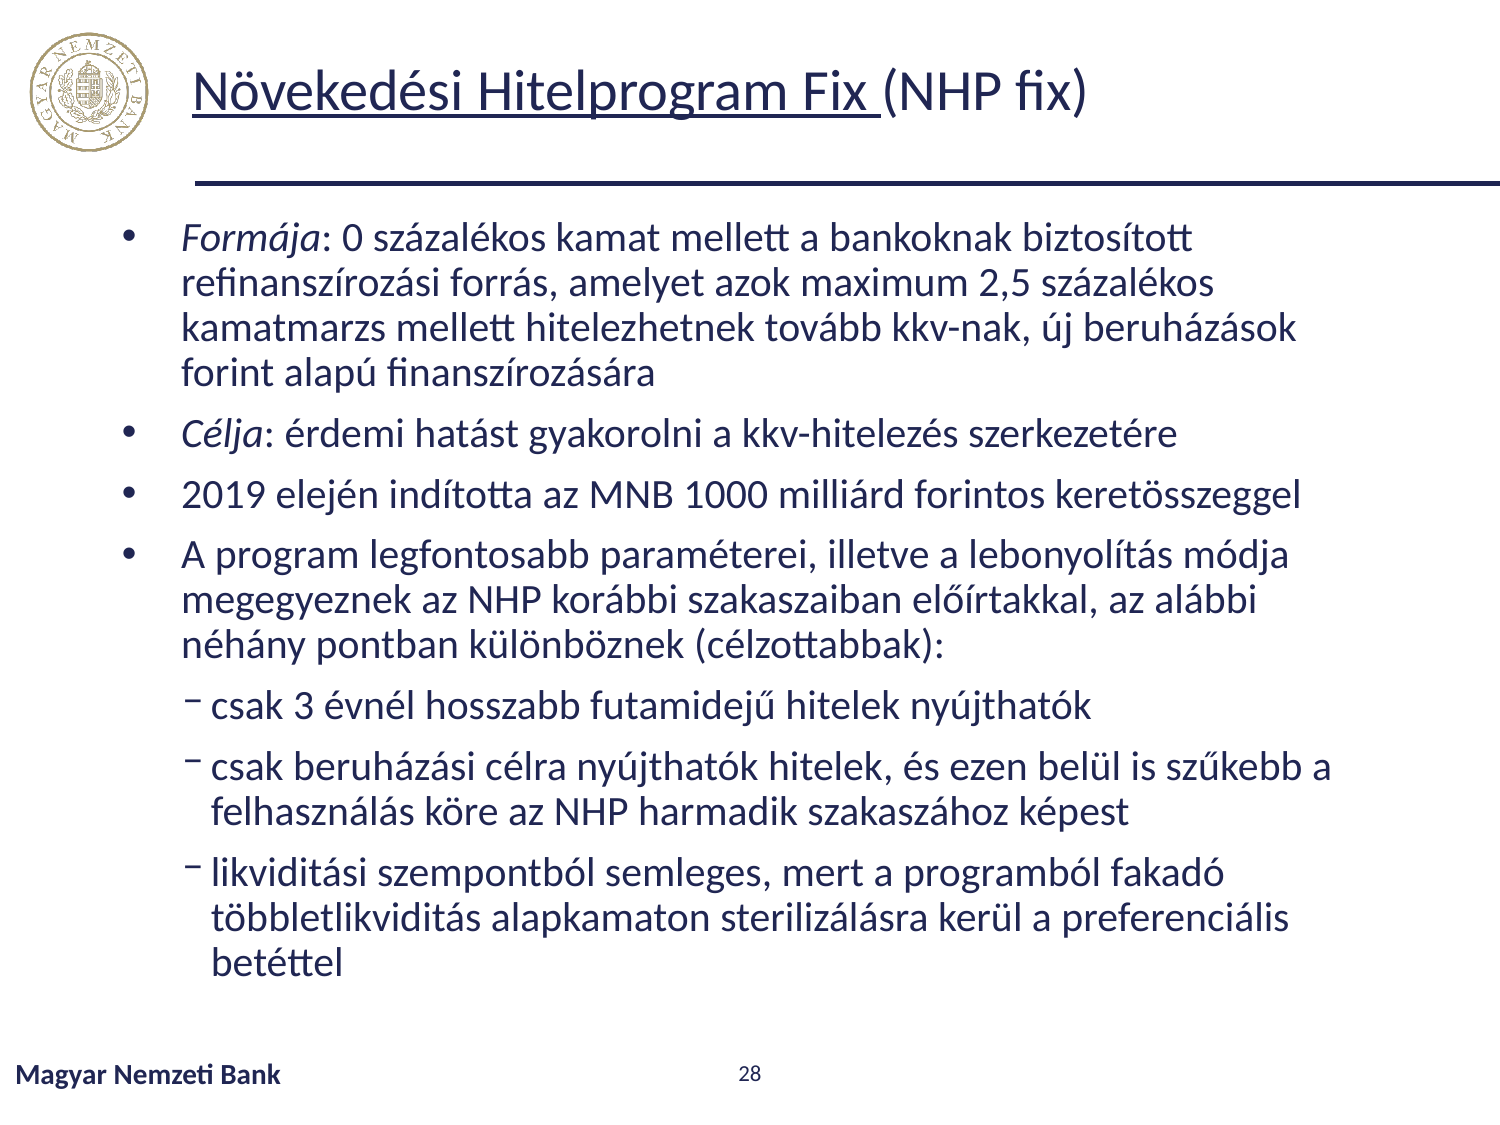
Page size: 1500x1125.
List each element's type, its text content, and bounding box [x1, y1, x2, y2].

title Növekedési Hitelprogram Fix (NHP fix) [177, 29, 1406, 155]
picture [17, 21, 161, 165]
slide_number 28 [581, 1042, 919, 1103]
footer Magyar Nemzeti Bank [0, 1042, 507, 1103]
list Formája: 0 százalékos kamat mellett a bankoknak biztosított refinanszírozási forrás, amelyet azok maximum 2,5 százalékos kamatmarzs mellett hitelezhetnek tovább kkv-nak, új beruházások forint alapú finanszírozására Célja: érdemi hatást gyakorolni a kkv-hitelezés szerkezetére 2019 elején indította az MNB 1000 milliárd forintos keretösszeggel A program legfontosabb paraméterei, illetve a lebonyolítás módja megegyeznek az NHP korábbi szakaszaiban előírtakkal, az alábbi néhány pontban különböznek (célzottabbak): csak 3 évnél hosszabb futamidejű hitelek nyújthatók csak beruházási célra nyújthatók hitelek, és ezen belül is szűkebb a felhasználás köre az NHP harmadik szakaszához képest likviditási szempontból semleges, mert a programból fakadó többletlikviditás alapkamaton sterilizálásra kerül a preferenciális betéttel [106, 208, 1401, 1024]
